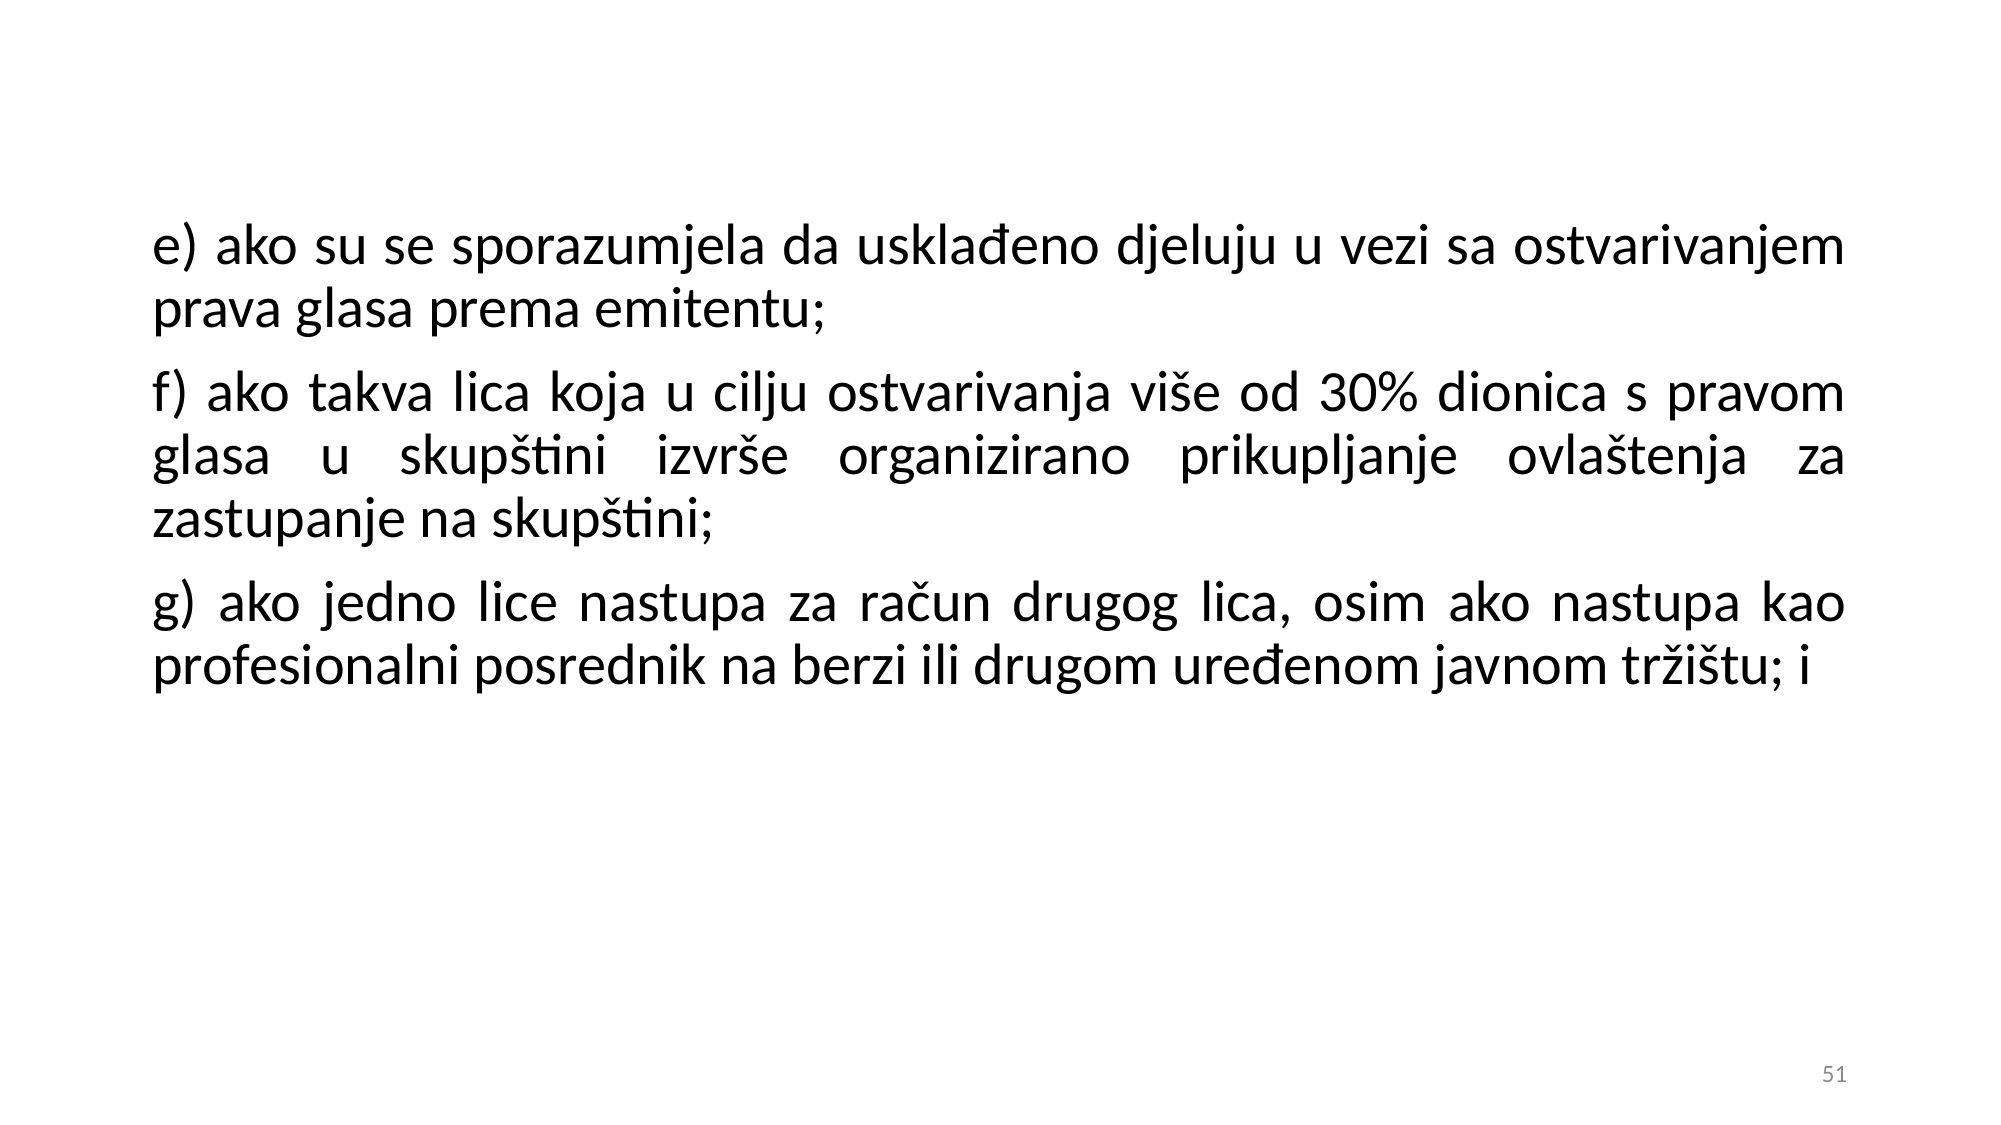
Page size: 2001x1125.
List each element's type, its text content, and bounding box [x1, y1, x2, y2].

list e) ako su se sporazumjela da usklađeno djeluju u vezi sa ostvarivanjem prava glasa prema emitentu; f) ako takva lica koja u cilju ostvarivanja više od 30% dionica s pravom glasa u skupštini izvrše organizirano prikupljanje ovlaštenja za zastupanje na skupštini; g) ako jedno lice nastupa za račun drugog lica, osim ako nastupa kao profesionalni posrednik na berzi ili drugom uređenom javnom tržištu; i [137, 207, 1863, 1014]
slide_number 51 [1412, 1042, 1863, 1103]
